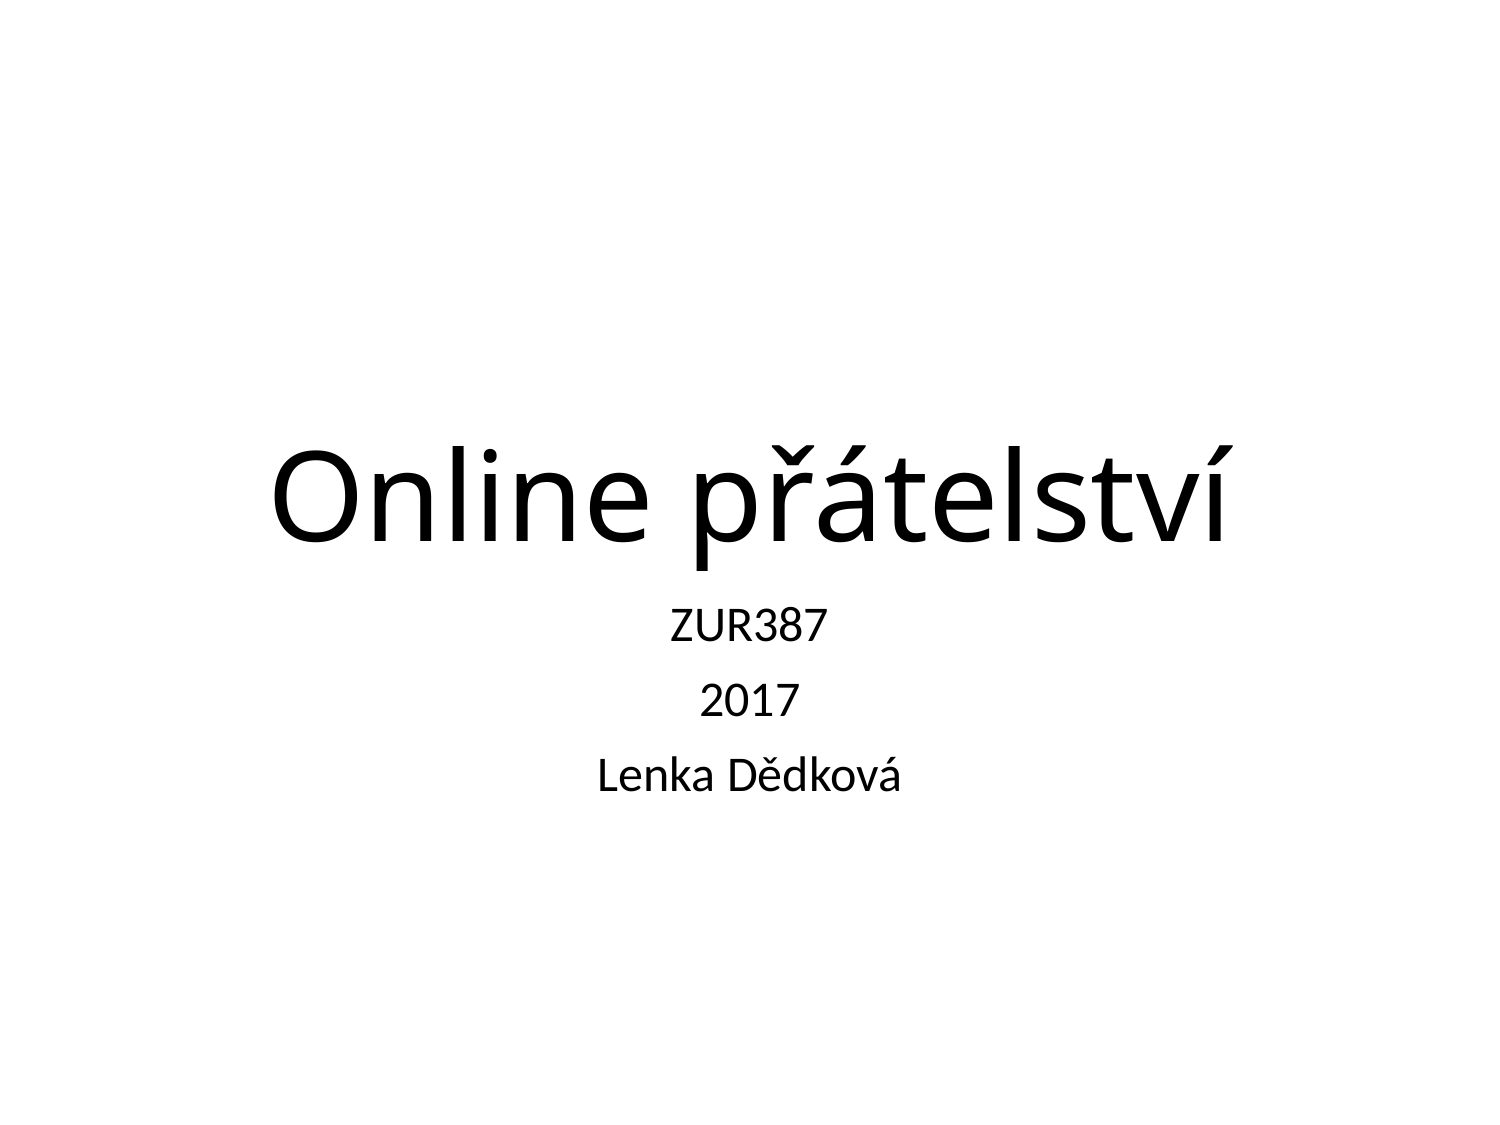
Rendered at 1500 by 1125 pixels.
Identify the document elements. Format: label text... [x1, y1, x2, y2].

subtitle ZUR387 2017 Lenka Dědková [187, 590, 1313, 863]
title Online přátelství [112, 184, 1388, 576]
